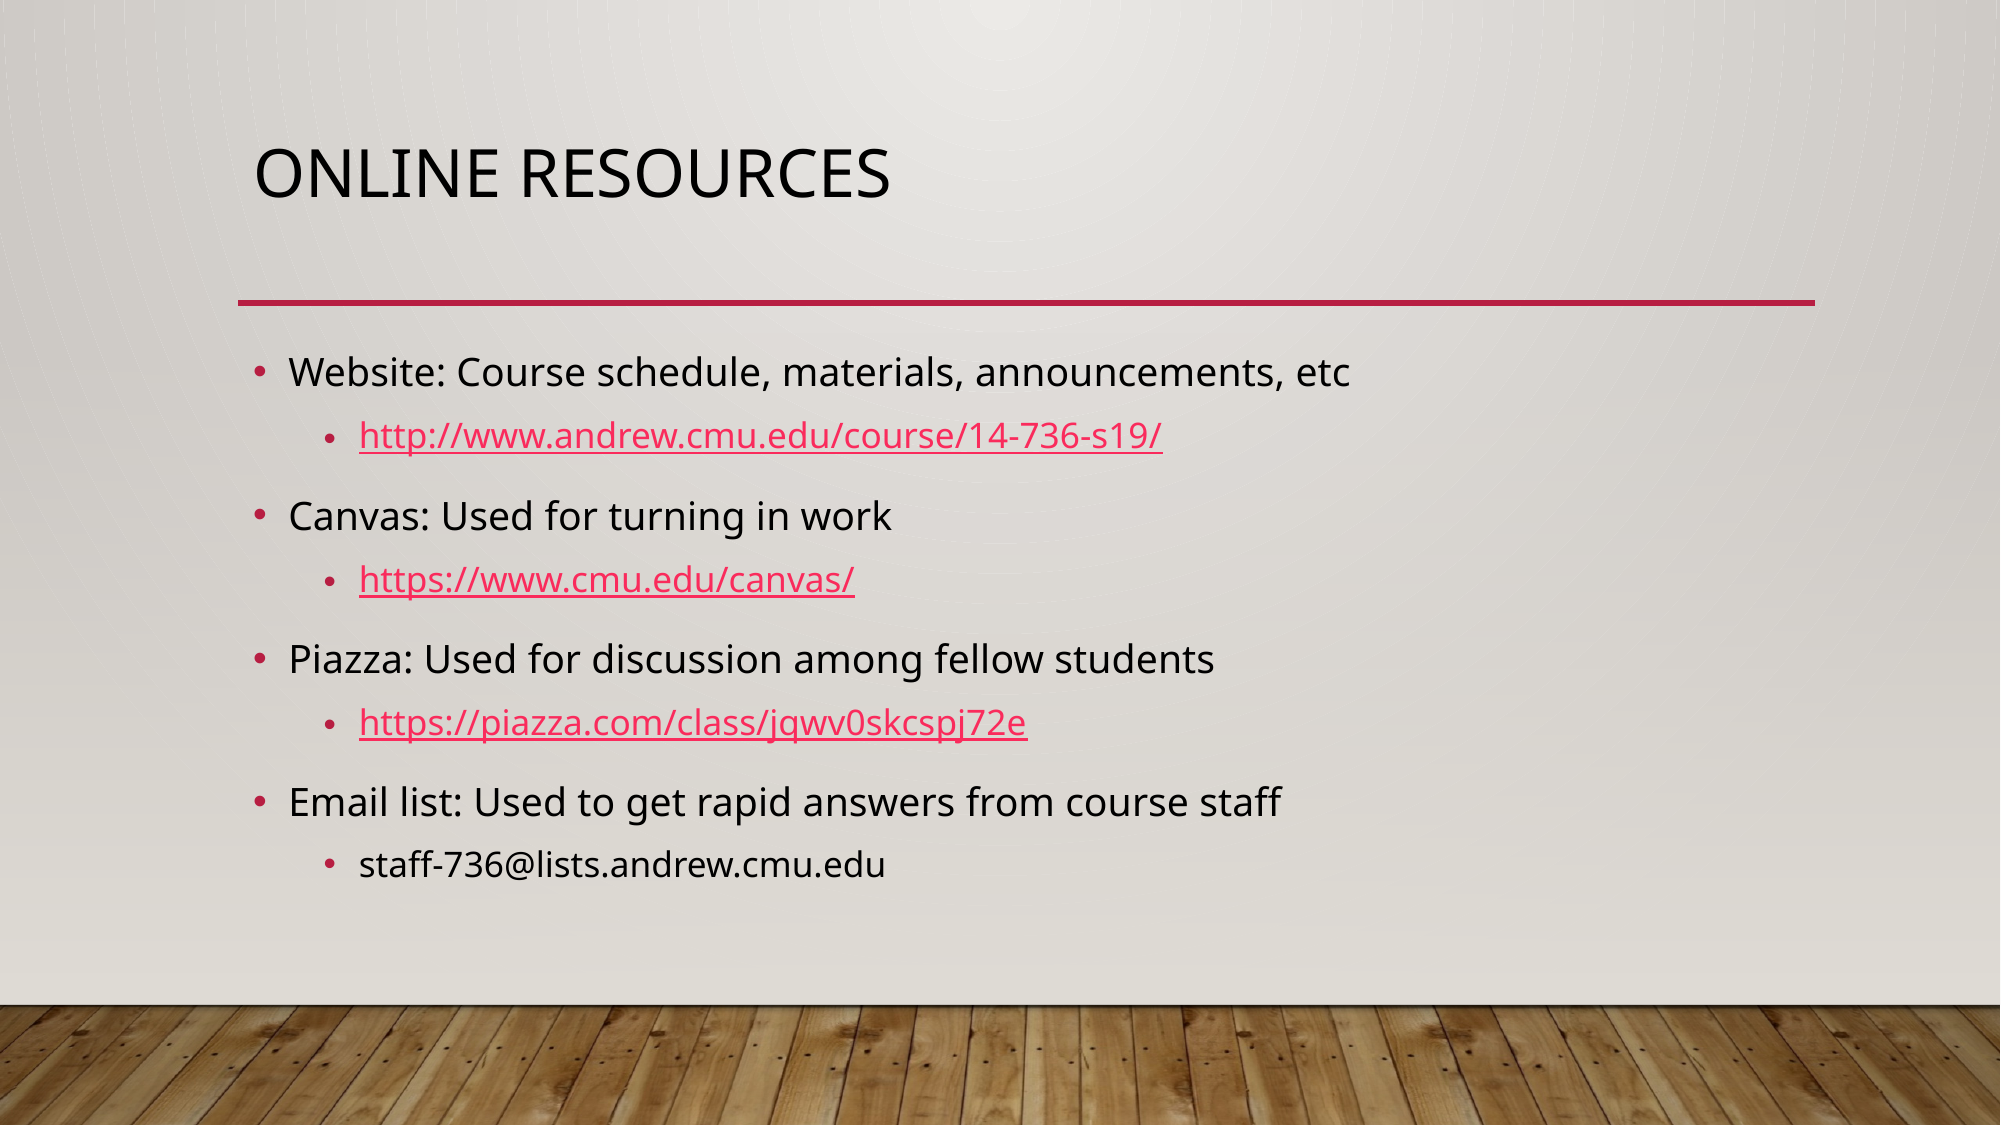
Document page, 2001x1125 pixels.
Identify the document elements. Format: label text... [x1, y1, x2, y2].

title Online Resources [238, 131, 1814, 305]
picture [0, 1005, 2000, 1125]
list Website: Course schedule, materials, announcements, etc http://www.andrew.cmu.edu/course/14-736-s19/ Canvas: Used for turning in work https://www.cmu.edu/canvas/ Piazza: Used for discussion among fellow students https://piazza.com/class/jqwv0skcspj72e Email list: Used to get rapid answers from course staff staff-736@lists.andrew.cmu.edu [238, 330, 1814, 897]
